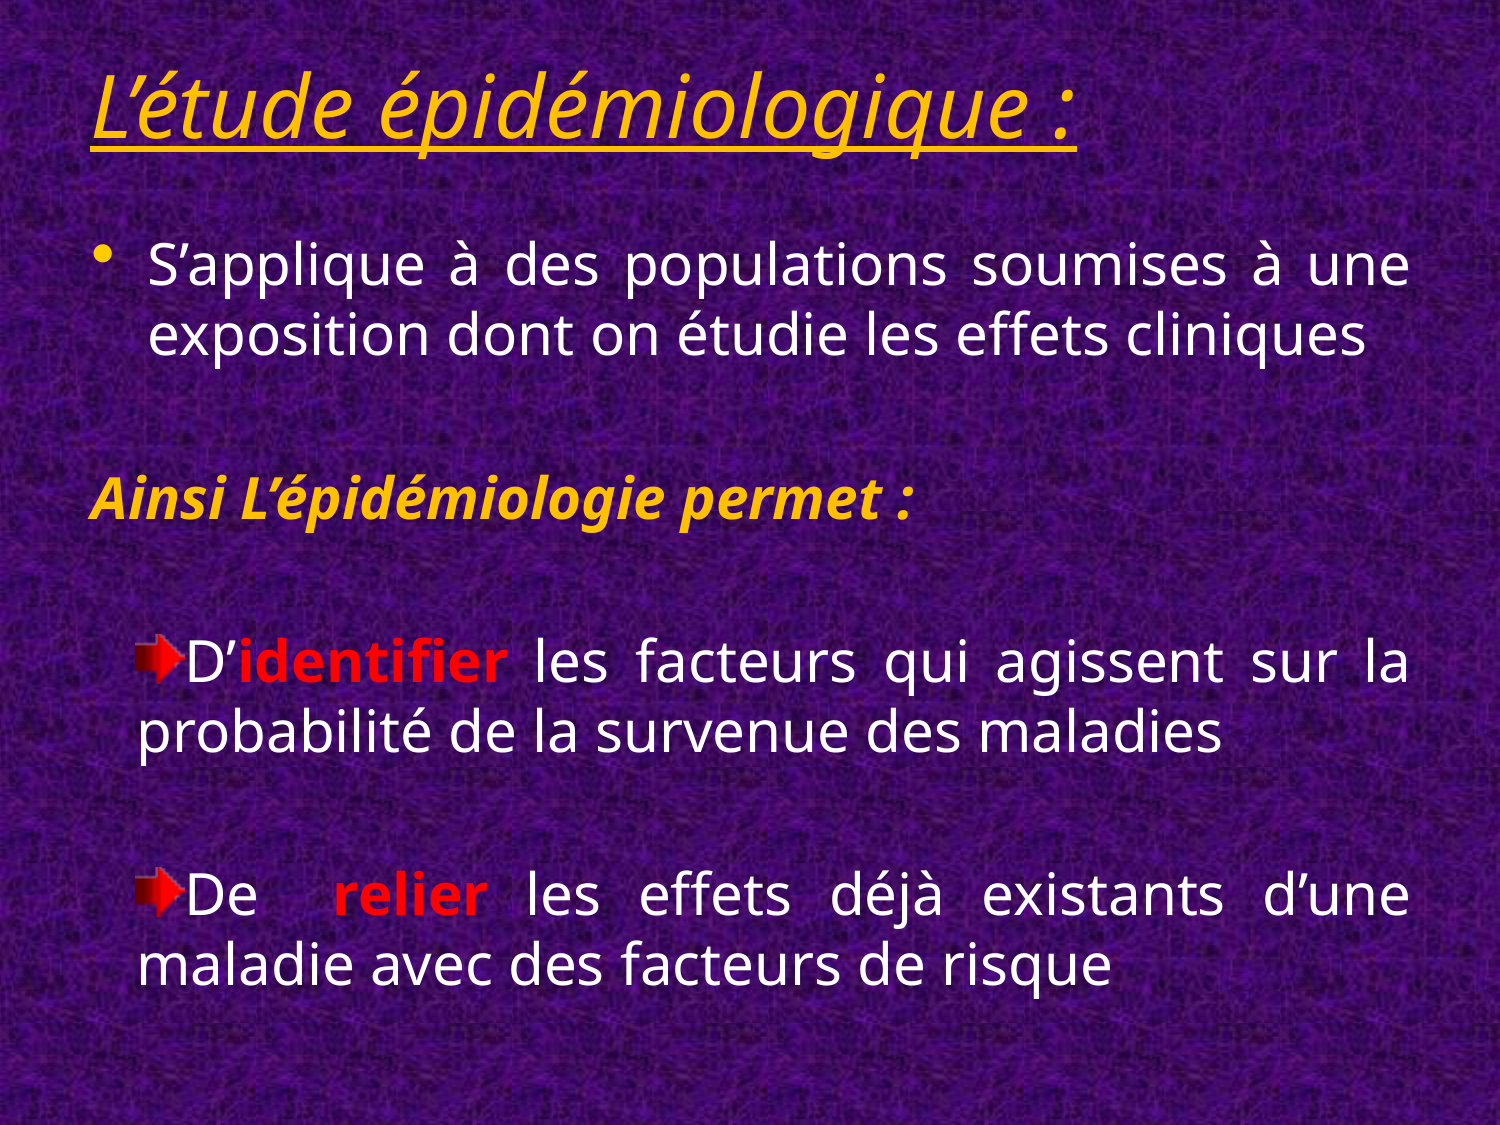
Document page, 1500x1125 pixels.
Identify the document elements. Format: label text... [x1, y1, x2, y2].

list S’applique à des populations soumises à une exposition dont on étudie les effets cliniques Ainsi L’épidémiologie permet : D’identifier les facteurs qui agissent sur la probabilité de la survenue des maladies De relier les effets déjà existants d’une maladie avec des facteurs de risque [76, 219, 1427, 1024]
picture [0, 0, 1500, 1125]
title L’étude épidémiologique : [74, 42, 1426, 271]
